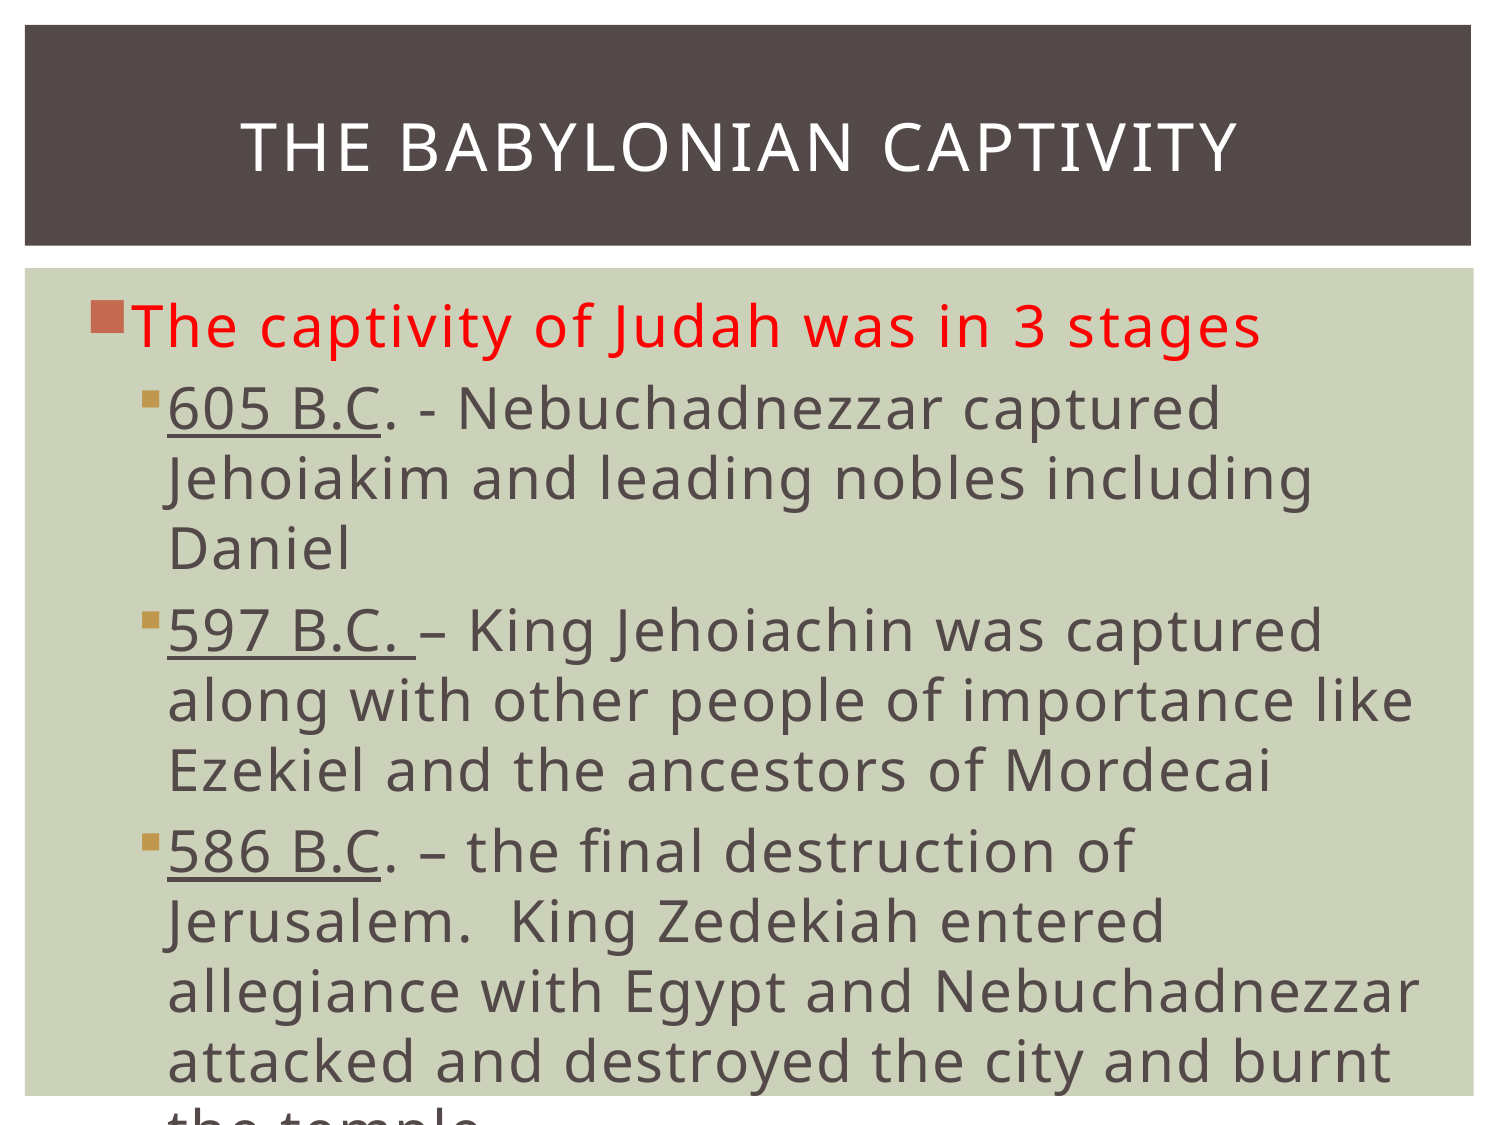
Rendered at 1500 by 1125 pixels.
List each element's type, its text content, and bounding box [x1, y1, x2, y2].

list The captivity of Judah was in 3 stages 605 B.C. - Nebuchadnezzar captured Jehoiakim and leading nobles including Daniel 597 B.C. – King Jehoiachin was captured along with other people of importance like Ezekiel and the ancestors of Mordecai 586 B.C. – the final destruction of Jerusalem. King Zedekiah entered allegiance with Egypt and Nebuchadnezzar attacked and destroyed the city and burnt the temple [62, 281, 1442, 1075]
title The Babylonian Captivity [62, 58, 1438, 232]
